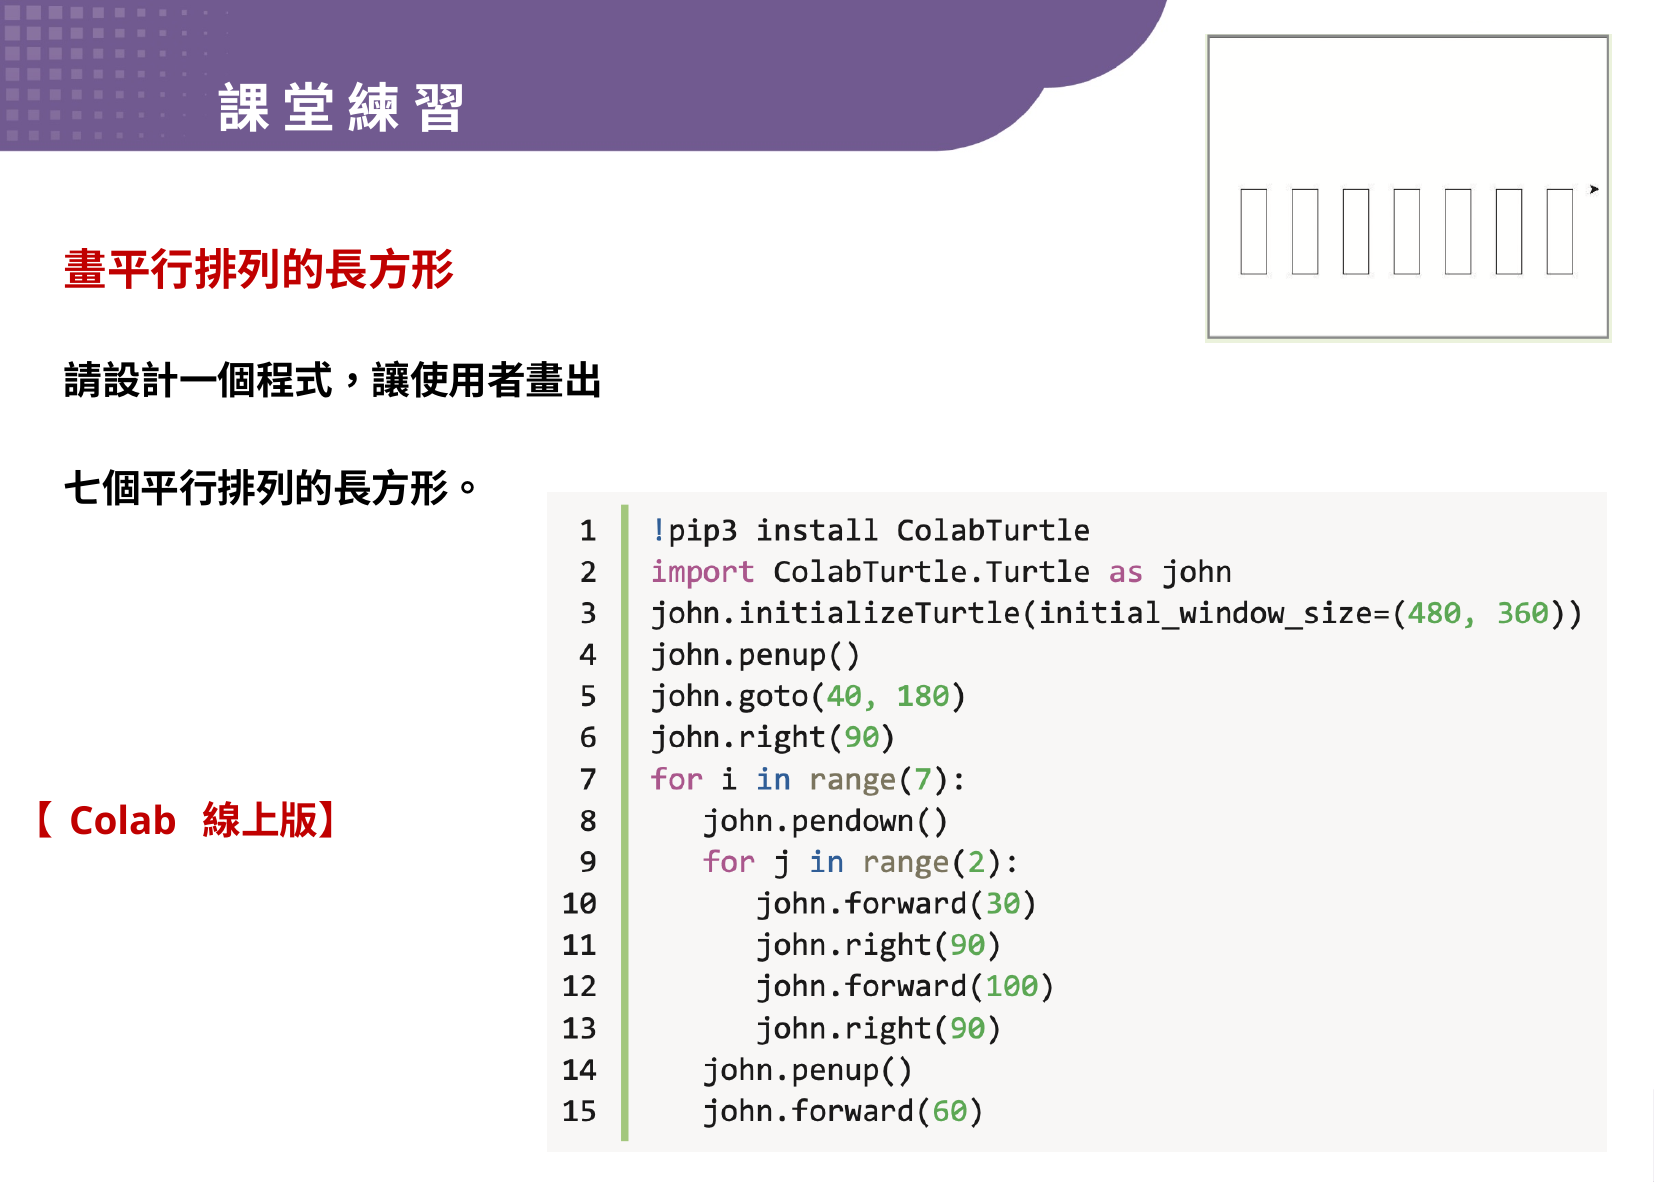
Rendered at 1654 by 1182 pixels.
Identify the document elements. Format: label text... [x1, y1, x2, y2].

text_box 課 堂 練 習 [200, 0, 745, 179]
picture [0, 0, 1654, 1182]
text_box 畫平行排列的長方形 請設計一個程式，讓使用者畫出 七個平行排列的長方形。 [47, 183, 1382, 481]
text_box 【Colab 線上版】 [0, 744, 542, 941]
text_box [1275, 23, 1654, 1182]
